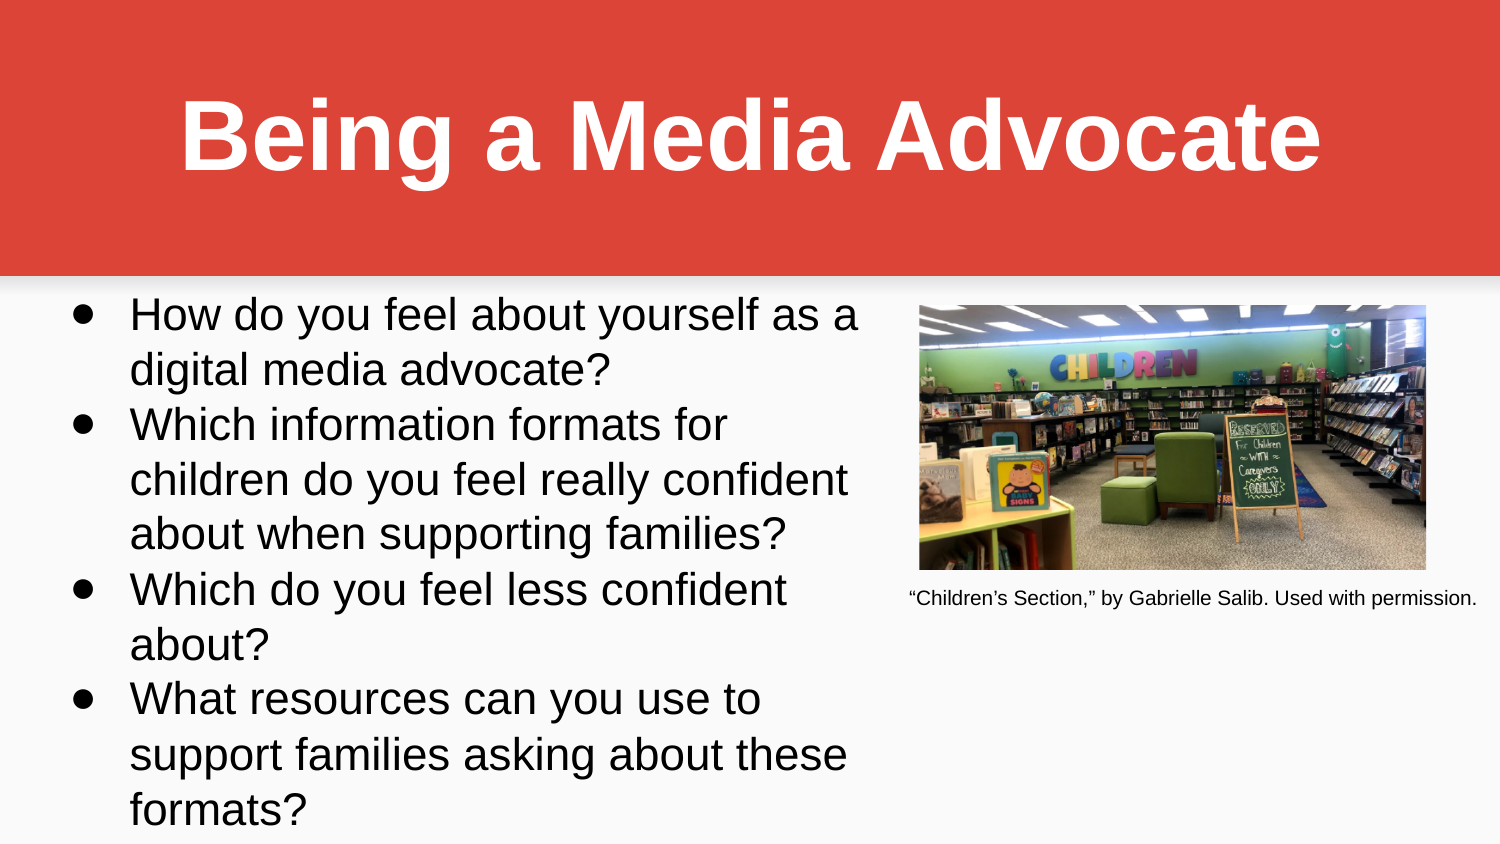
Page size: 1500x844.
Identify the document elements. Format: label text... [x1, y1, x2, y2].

text_box How do you feel about yourself as a digital media advocate? Which information formats for children do you feel really confident about when supporting families? Which do you feel less confident about? What resources can you use to support families asking about these formats? [39, 269, 895, 789]
text_box “Children’s Section,” by Gabrielle Salib. Used with permission. [895, 569, 1500, 627]
title Being a Media Advocate [77, 79, 1427, 206]
picture [918, 305, 1427, 570]
